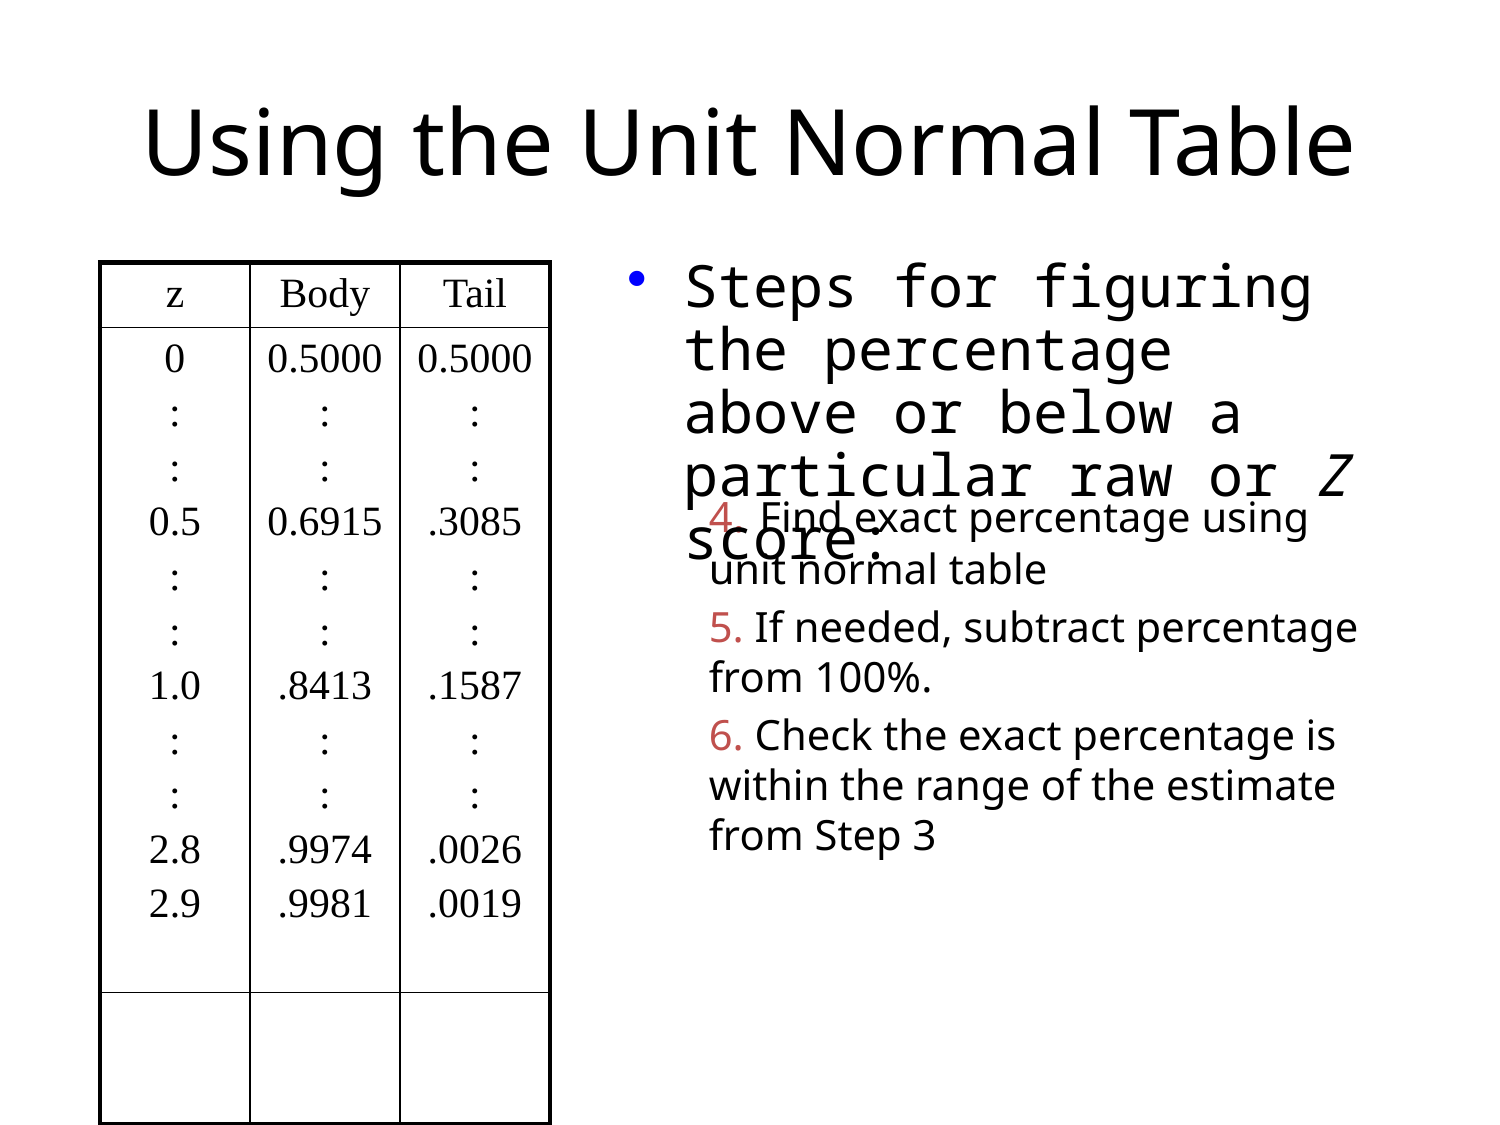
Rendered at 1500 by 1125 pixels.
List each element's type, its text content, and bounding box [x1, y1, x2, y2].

table_header Body [251, 265, 399, 327]
table_cell [102, 993, 249, 1122]
text_box Steps for figuring the percentage above or below a particular raw or Z score: [612, 249, 1388, 450]
title Using the Unit Normal Table [75, 45, 1425, 233]
table_cell 0 : : 0.5 : : 1.0 : : 2.8 2.9 [102, 328, 249, 992]
table_cell 0.5000 : : .3085 : : .1587 : : .0026 .0019 [401, 328, 548, 992]
table_cell 0.5000 : : 0.6915 : : .8413 : : .9974 .9981 [251, 328, 399, 992]
table_header Tail [401, 265, 548, 327]
table_cell [401, 993, 548, 1122]
table_cell [251, 993, 399, 1122]
table_header z [102, 265, 249, 327]
list 4. Find exact percentage using unit normal table 5. If needed, subtract percentage from 100%. 6. Check the exact percentage is within the range of the estimate from Step 3 [637, 474, 1413, 1013]
